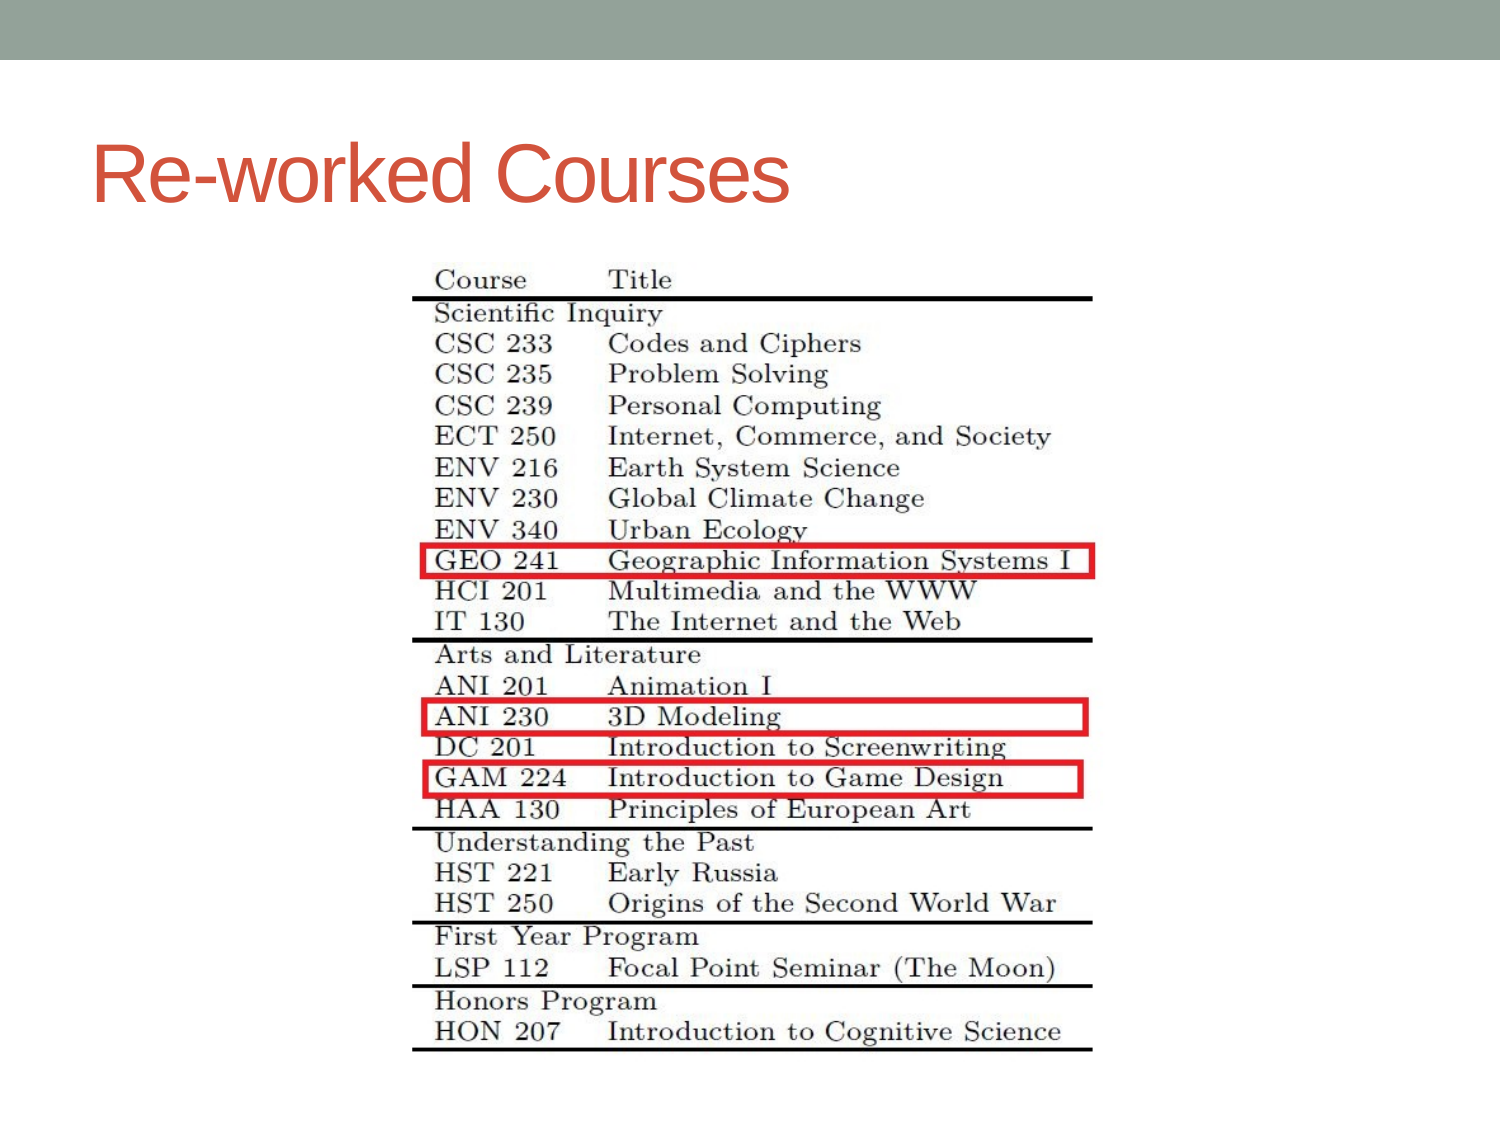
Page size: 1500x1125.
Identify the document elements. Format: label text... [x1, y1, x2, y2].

title Re-worked Courses [75, 87, 1425, 250]
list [392, 262, 1108, 1063]
